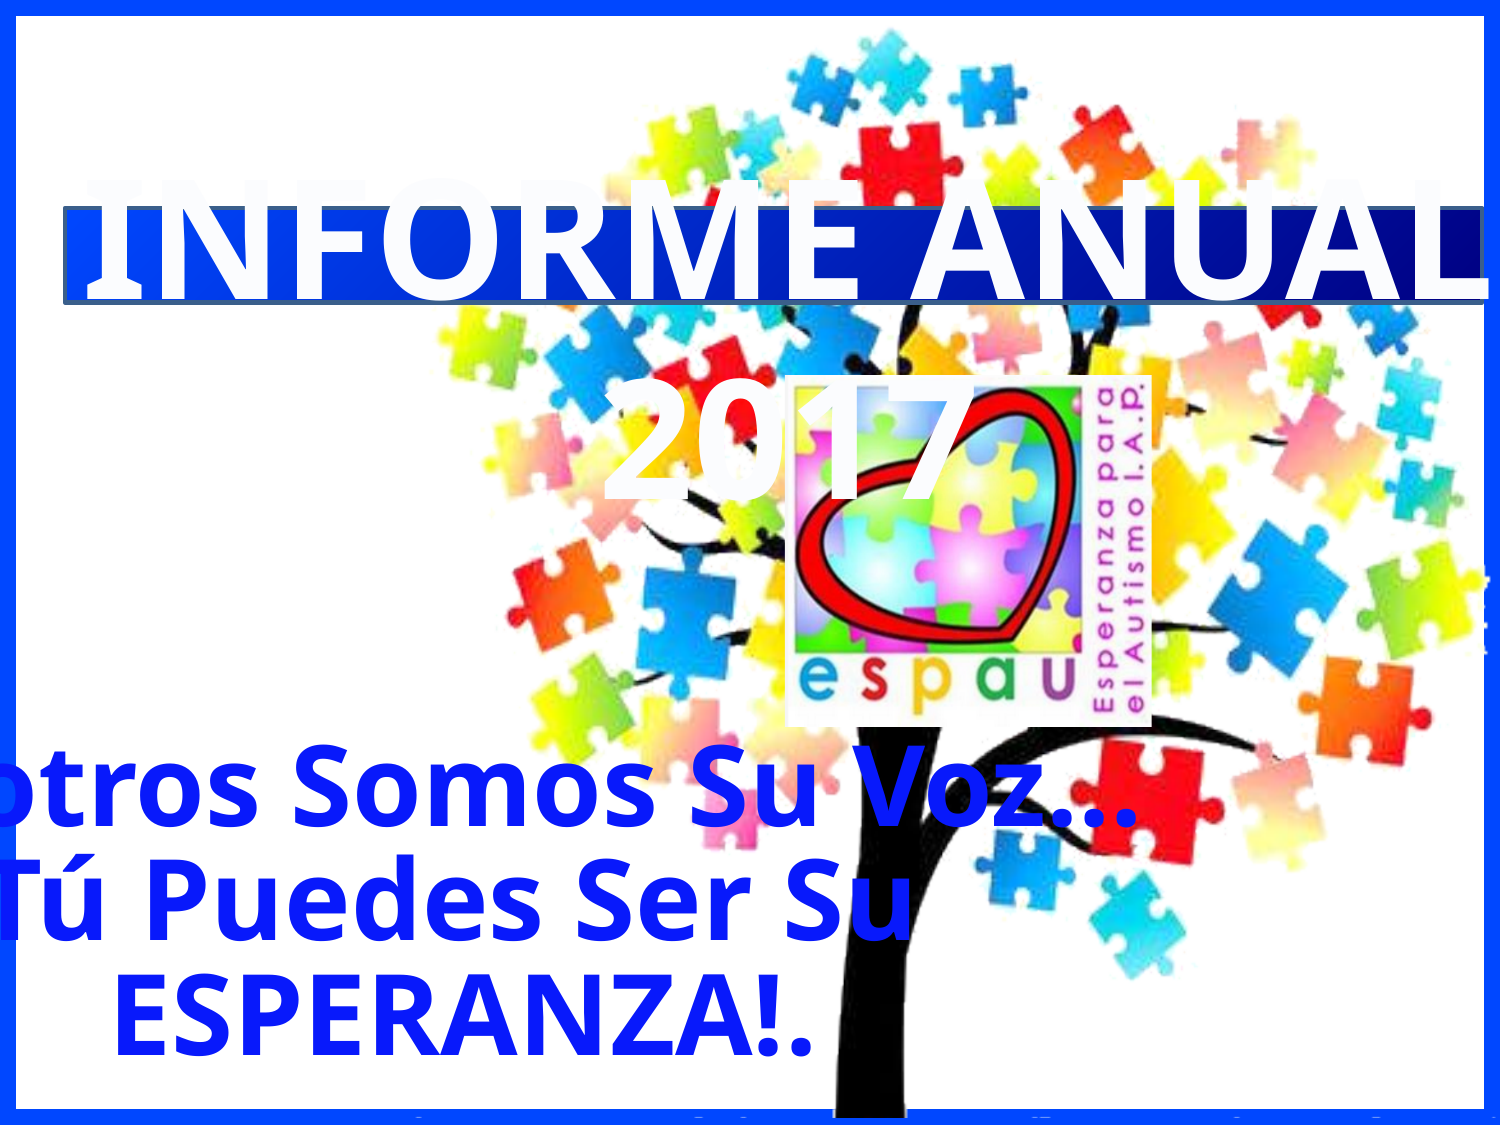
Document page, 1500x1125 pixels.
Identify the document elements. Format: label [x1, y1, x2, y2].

text_box [0, 0, 1500, 1125]
